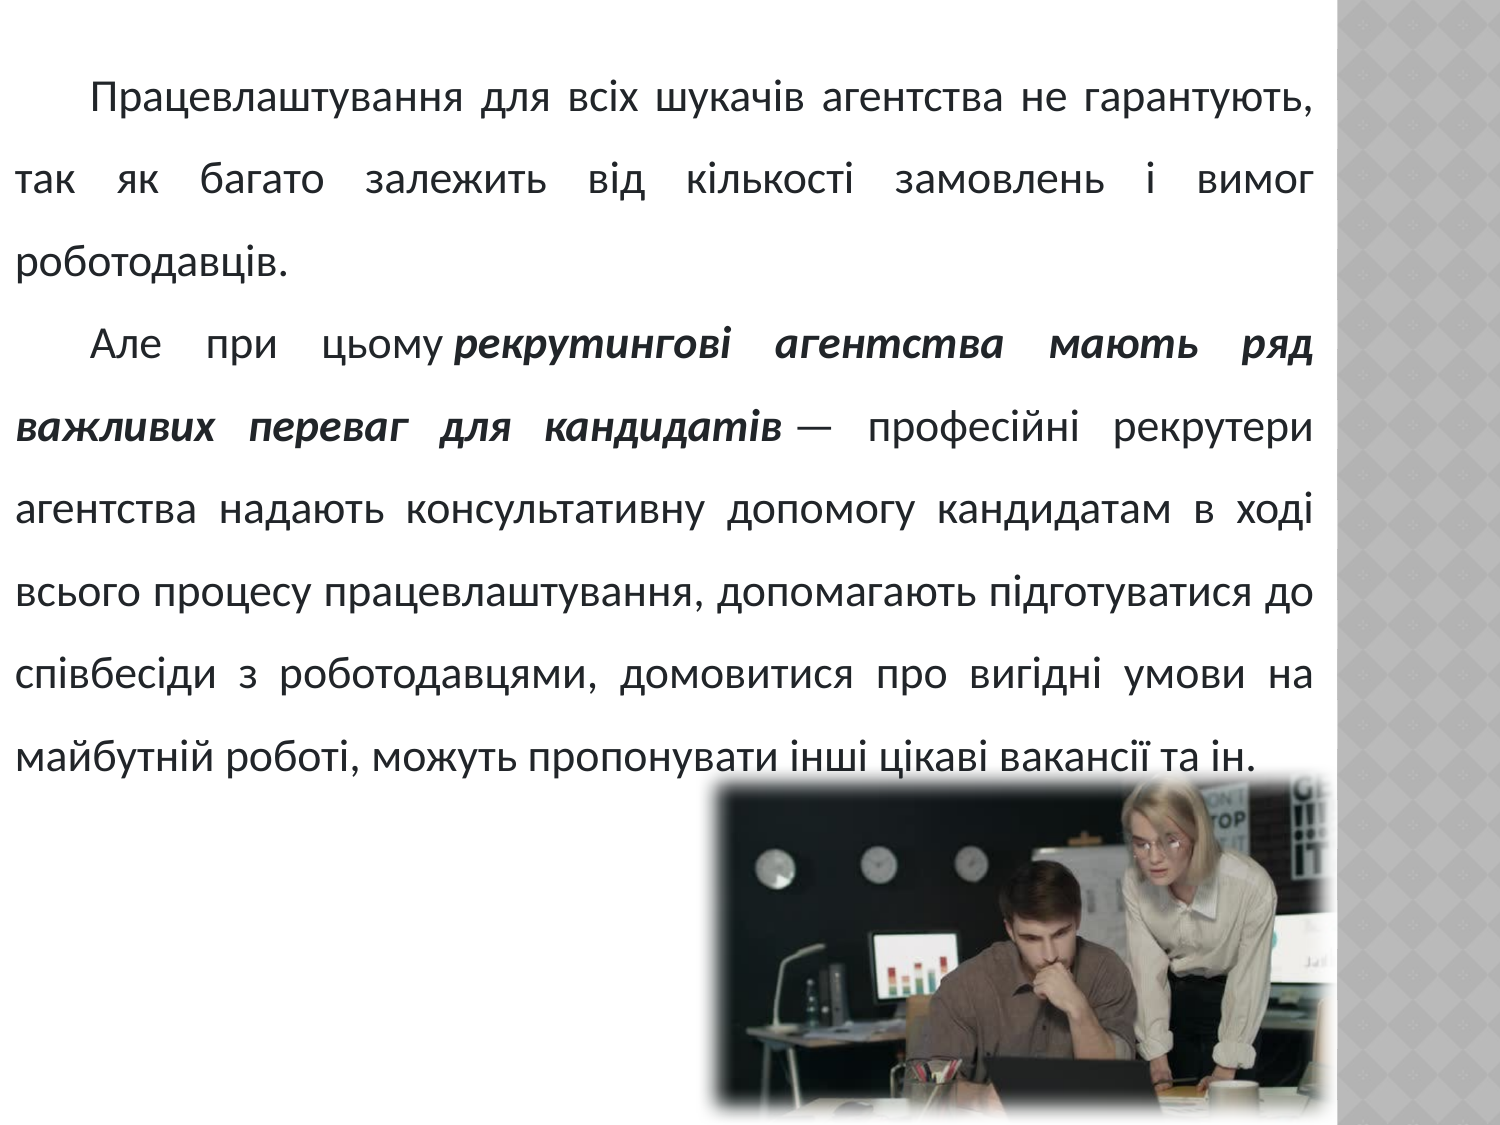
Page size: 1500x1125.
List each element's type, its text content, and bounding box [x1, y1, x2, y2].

text_box Працевлаштування для всіх шукачів агентства не гарантують, так як багато залежить від кількості замовлень і вимог роботодавців. Але при цьому рекрутингові агентства мають ряд важливих переваг для кандидатів — професійні рекрутери агентства надають консультативну допомогу кандидатам в ході всього процесу працевлаштування, допомагають підготуватися до співбесіди з роботодавцями, домовитися про вигідні умови на майбутній роботі, можуть пропонувати інші цікаві вакансії та ін. [0, 30, 1329, 788]
picture [696, 762, 1341, 1125]
